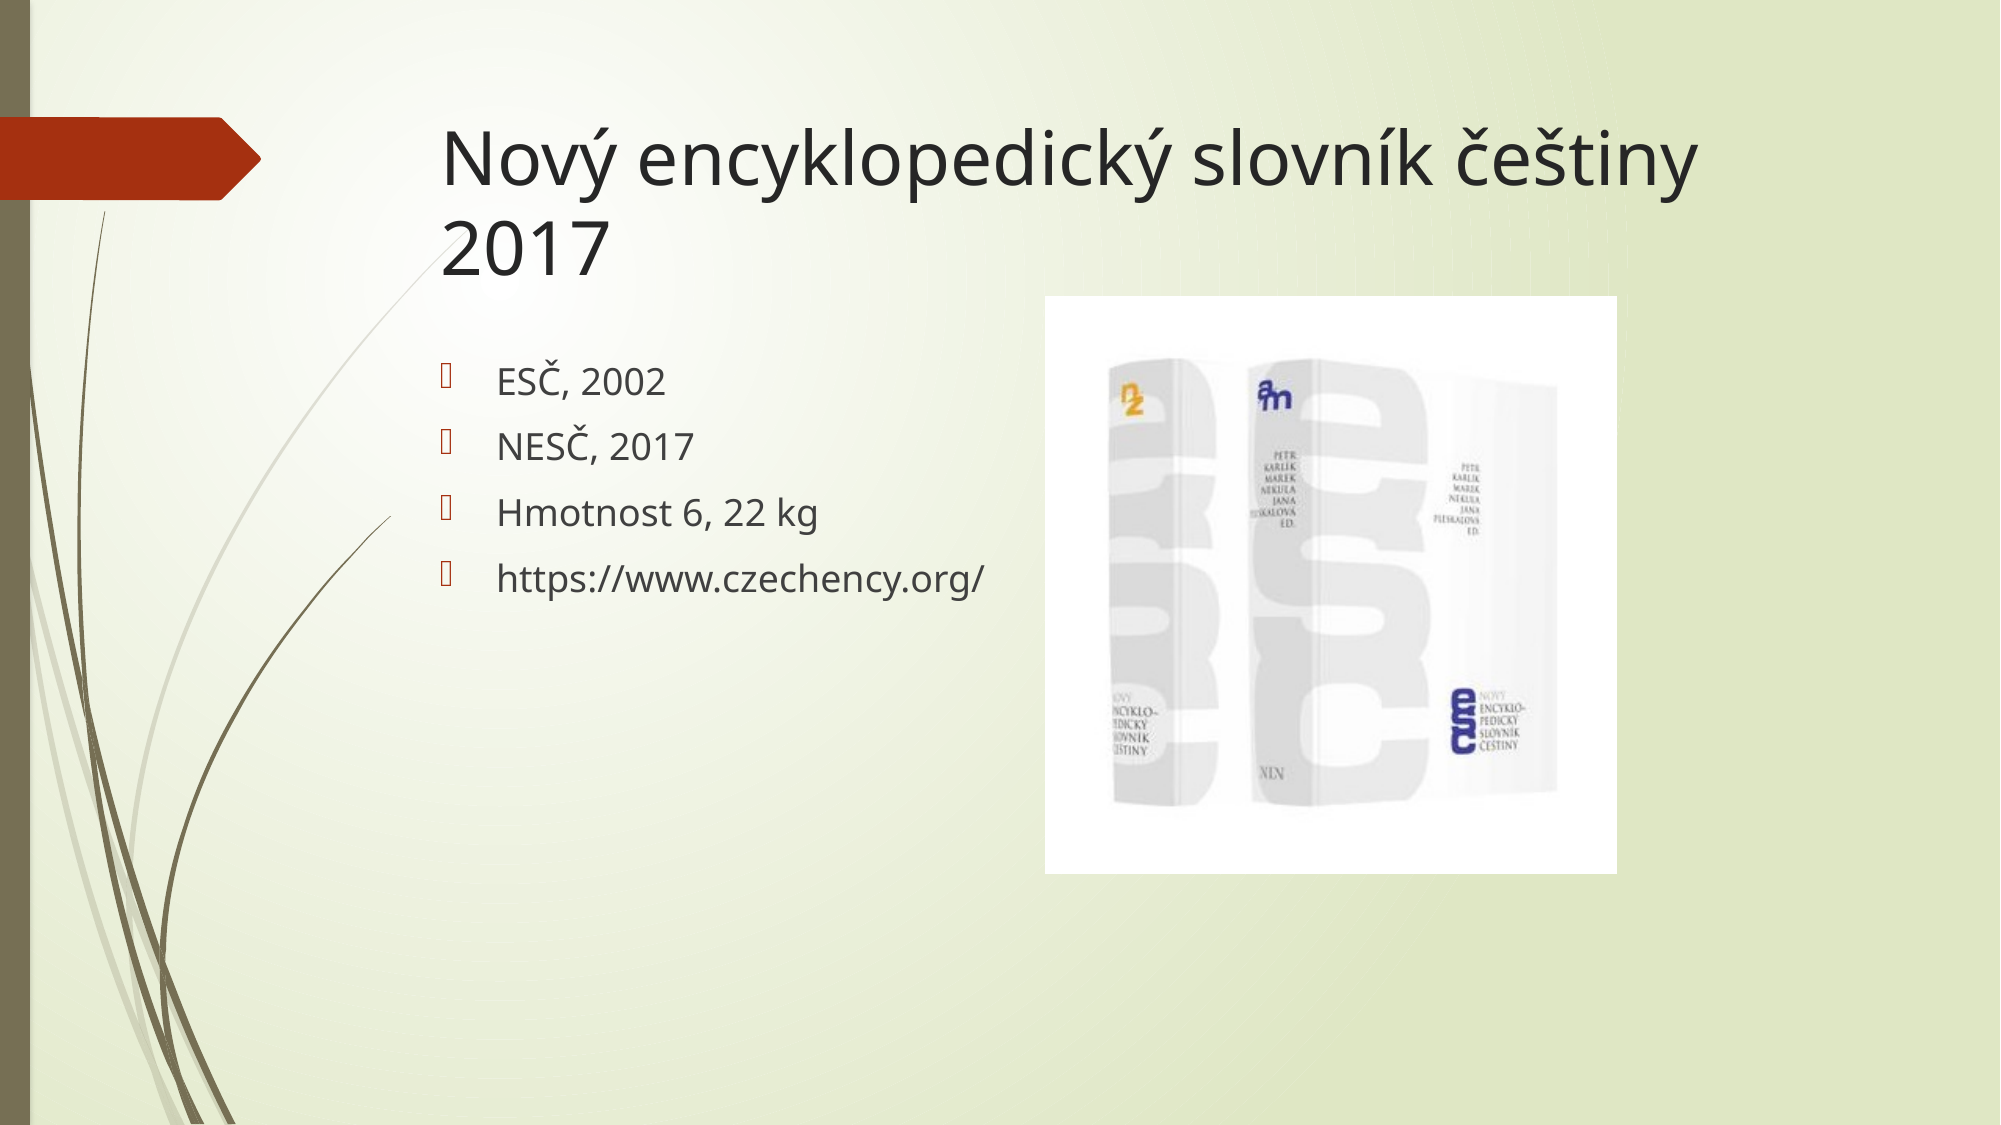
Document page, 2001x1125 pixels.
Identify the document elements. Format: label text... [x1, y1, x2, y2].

title Nový encyklopedický slovník češtiny 2017 [425, 102, 1888, 313]
list ESČ, 2002 NESČ, 2017 Hmotnost 6, 22 kg https://www.czechency.org/ [424, 350, 1888, 970]
picture [1045, 296, 1617, 874]
